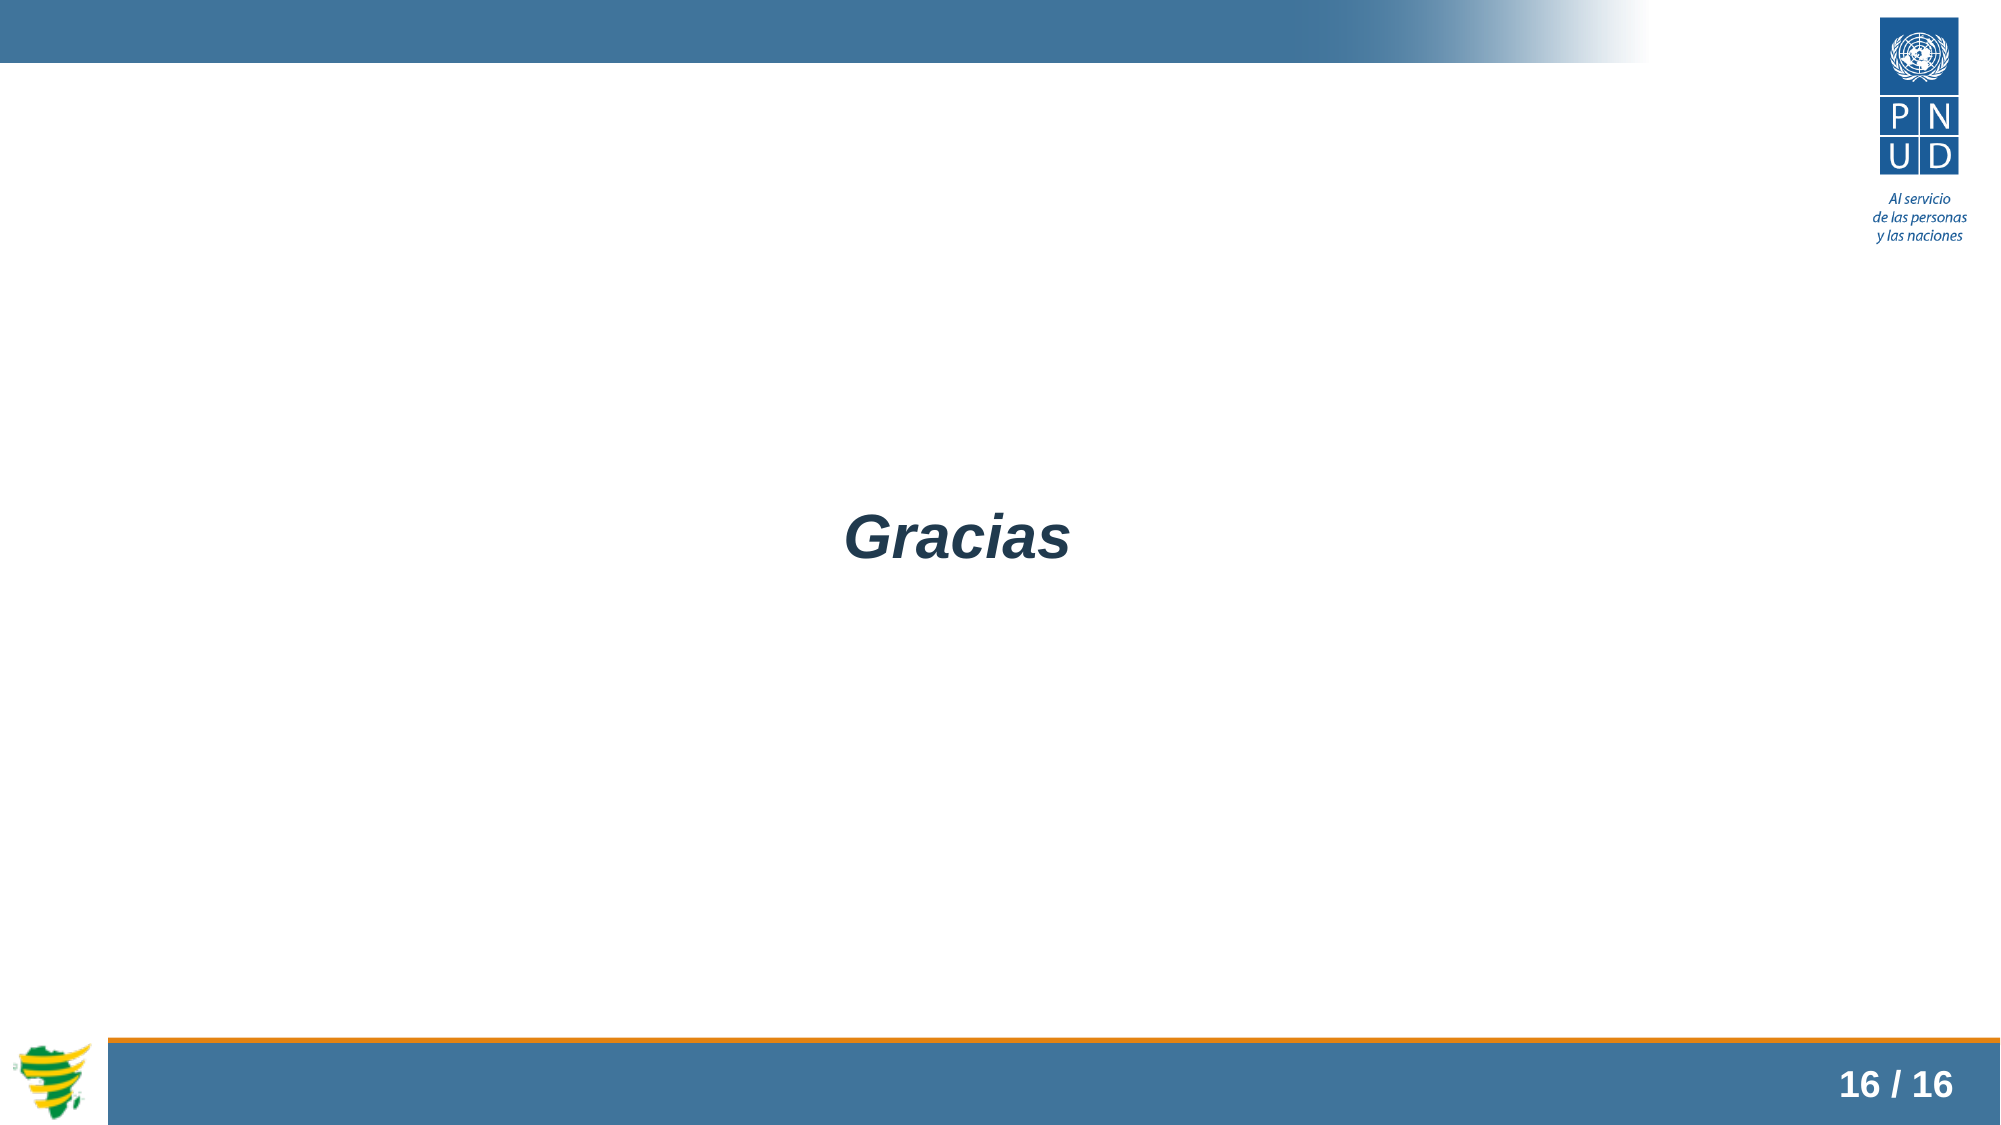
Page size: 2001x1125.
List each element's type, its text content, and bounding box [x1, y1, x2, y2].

text_box 16 / 16 [1824, 1052, 1980, 1113]
picture [1697, 0, 2000, 247]
picture [0, 0, 1650, 63]
picture [13, 1043, 95, 1123]
text_box Gracias [778, 488, 1138, 579]
